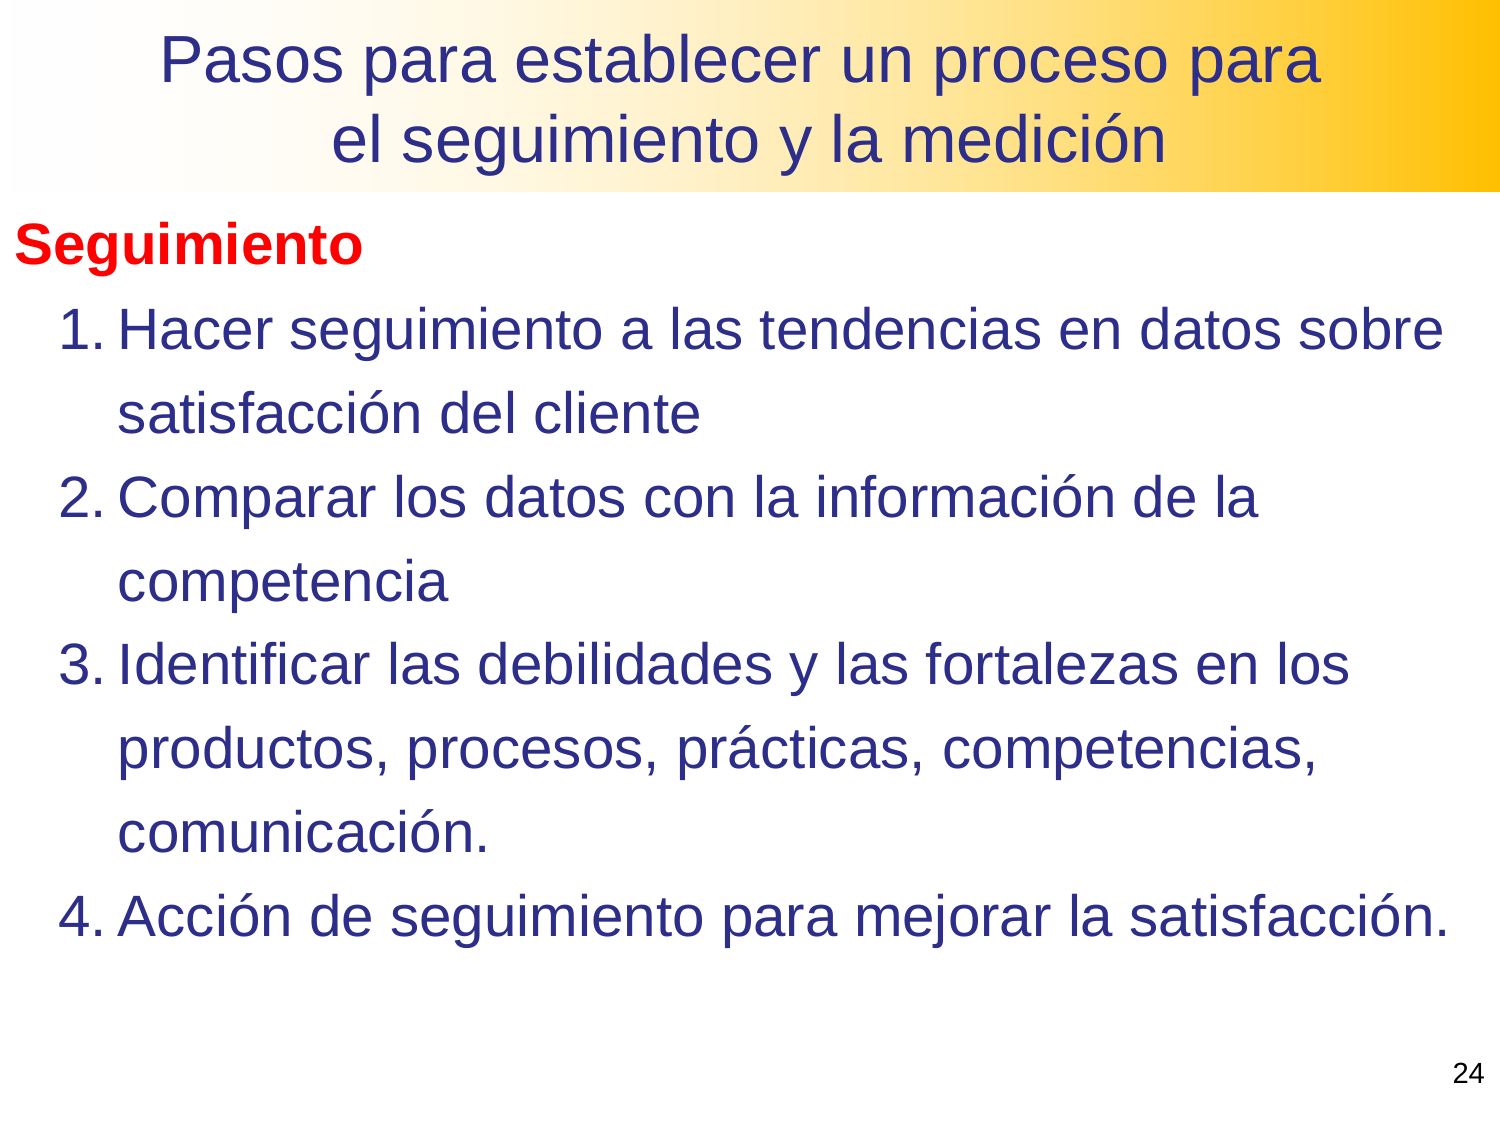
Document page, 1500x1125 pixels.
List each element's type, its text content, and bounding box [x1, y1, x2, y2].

text_box Pasos para establecer un proceso para el seguimiento y la medición [0, 0, 1500, 185]
text_box Seguimiento Hacer seguimiento a las tendencias en datos sobre satisfacción del cliente Comparar los datos con la información de la competencia Identificar las debilidades y las fortalezas en los productos, procesos, prácticas, competencias, comunicación. Acción de seguimiento para mejorar la satisfacción. [0, 185, 1500, 956]
slide_number 24 [1149, 1046, 1500, 1125]
